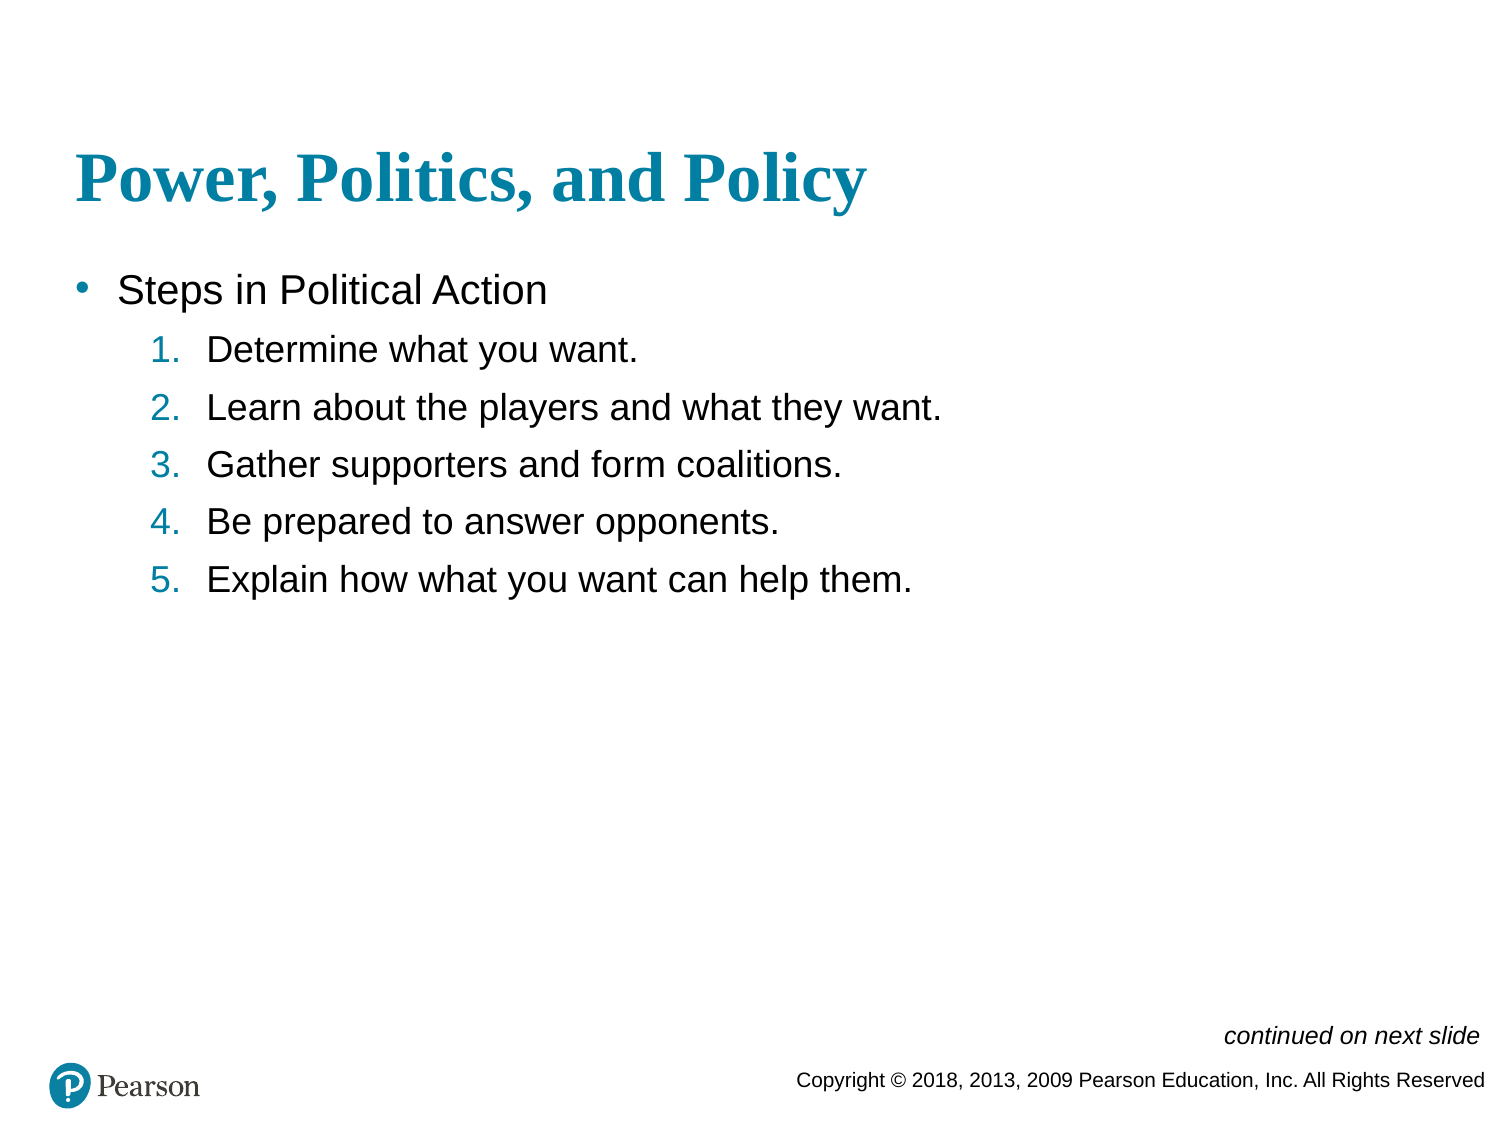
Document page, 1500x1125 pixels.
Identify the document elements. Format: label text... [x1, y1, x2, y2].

list Steps in Political Action Determine what you want. Learn about the players and what they want. Gather supporters and form coalitions. Be prepared to answer opponents. Explain how what you want can help them. [75, 262, 1425, 1005]
text_box continued on next slide [1209, 1012, 1496, 1058]
title Power, Politics, and Policy [75, 35, 1425, 216]
